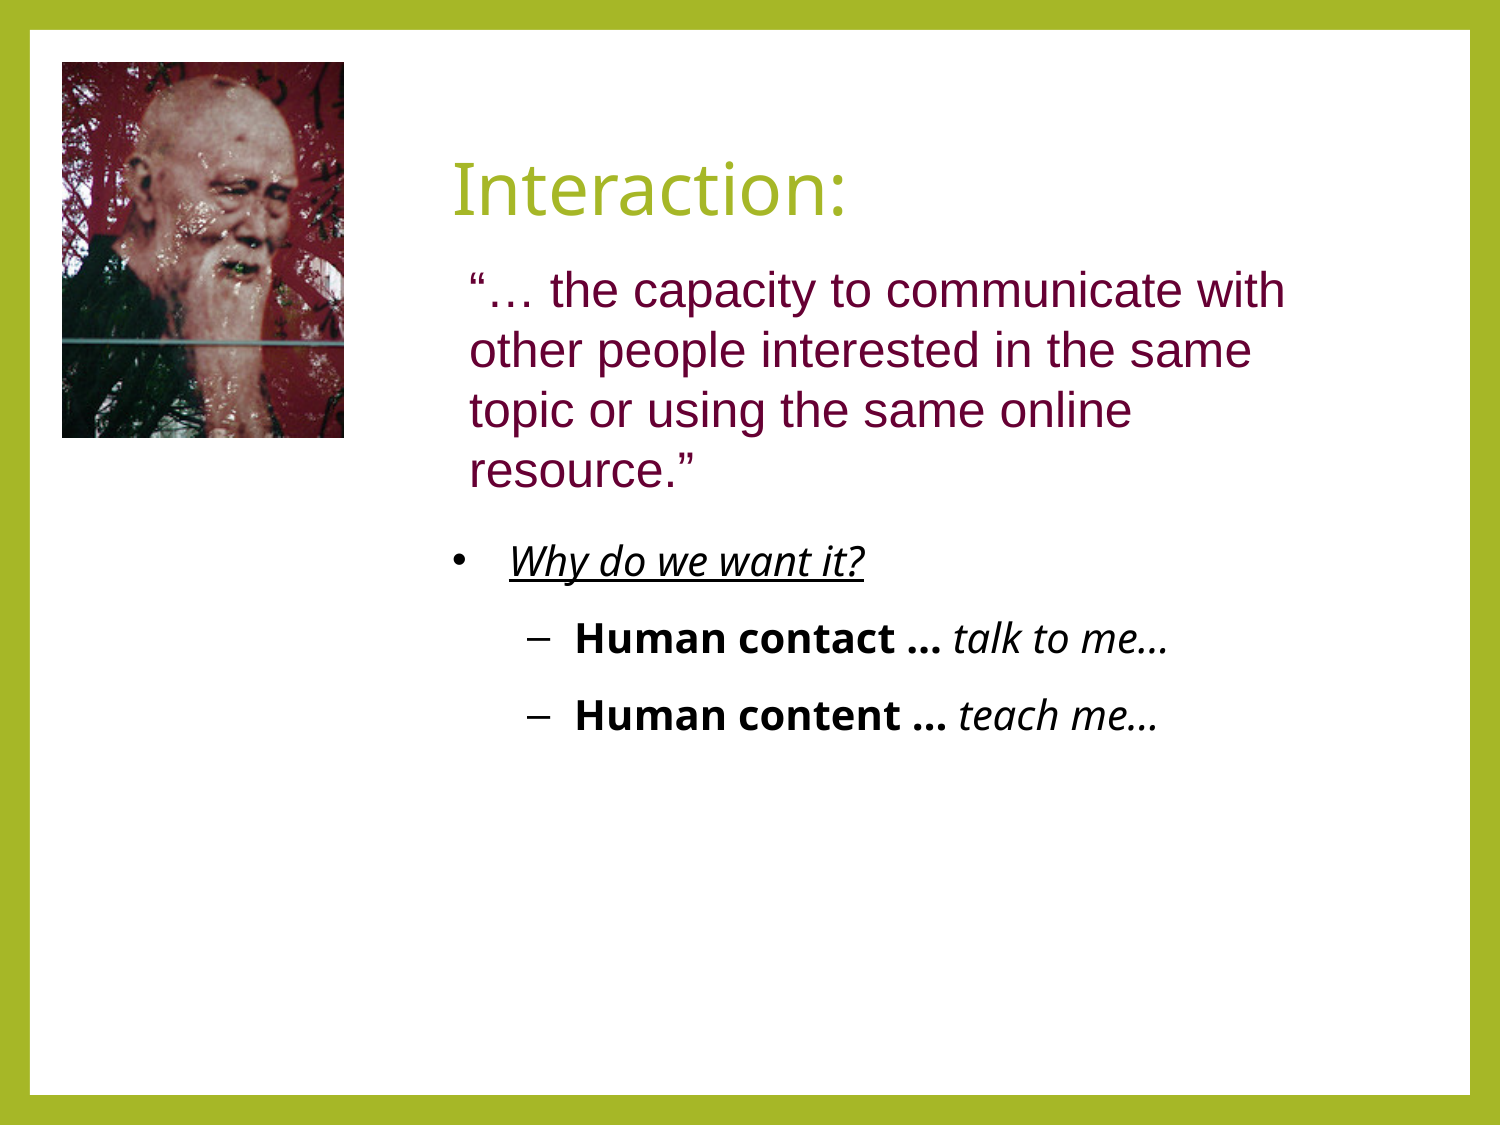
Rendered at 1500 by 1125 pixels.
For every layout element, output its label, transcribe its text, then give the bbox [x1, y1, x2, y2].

text_box “… the capacity to communicate with other people interested in the same topic or using the same online resource.” [454, 249, 1317, 505]
picture [62, 62, 345, 438]
text_box Interaction: Why do we want it? Human contact … talk to me… Human content … teach me… [437, 135, 1425, 1088]
